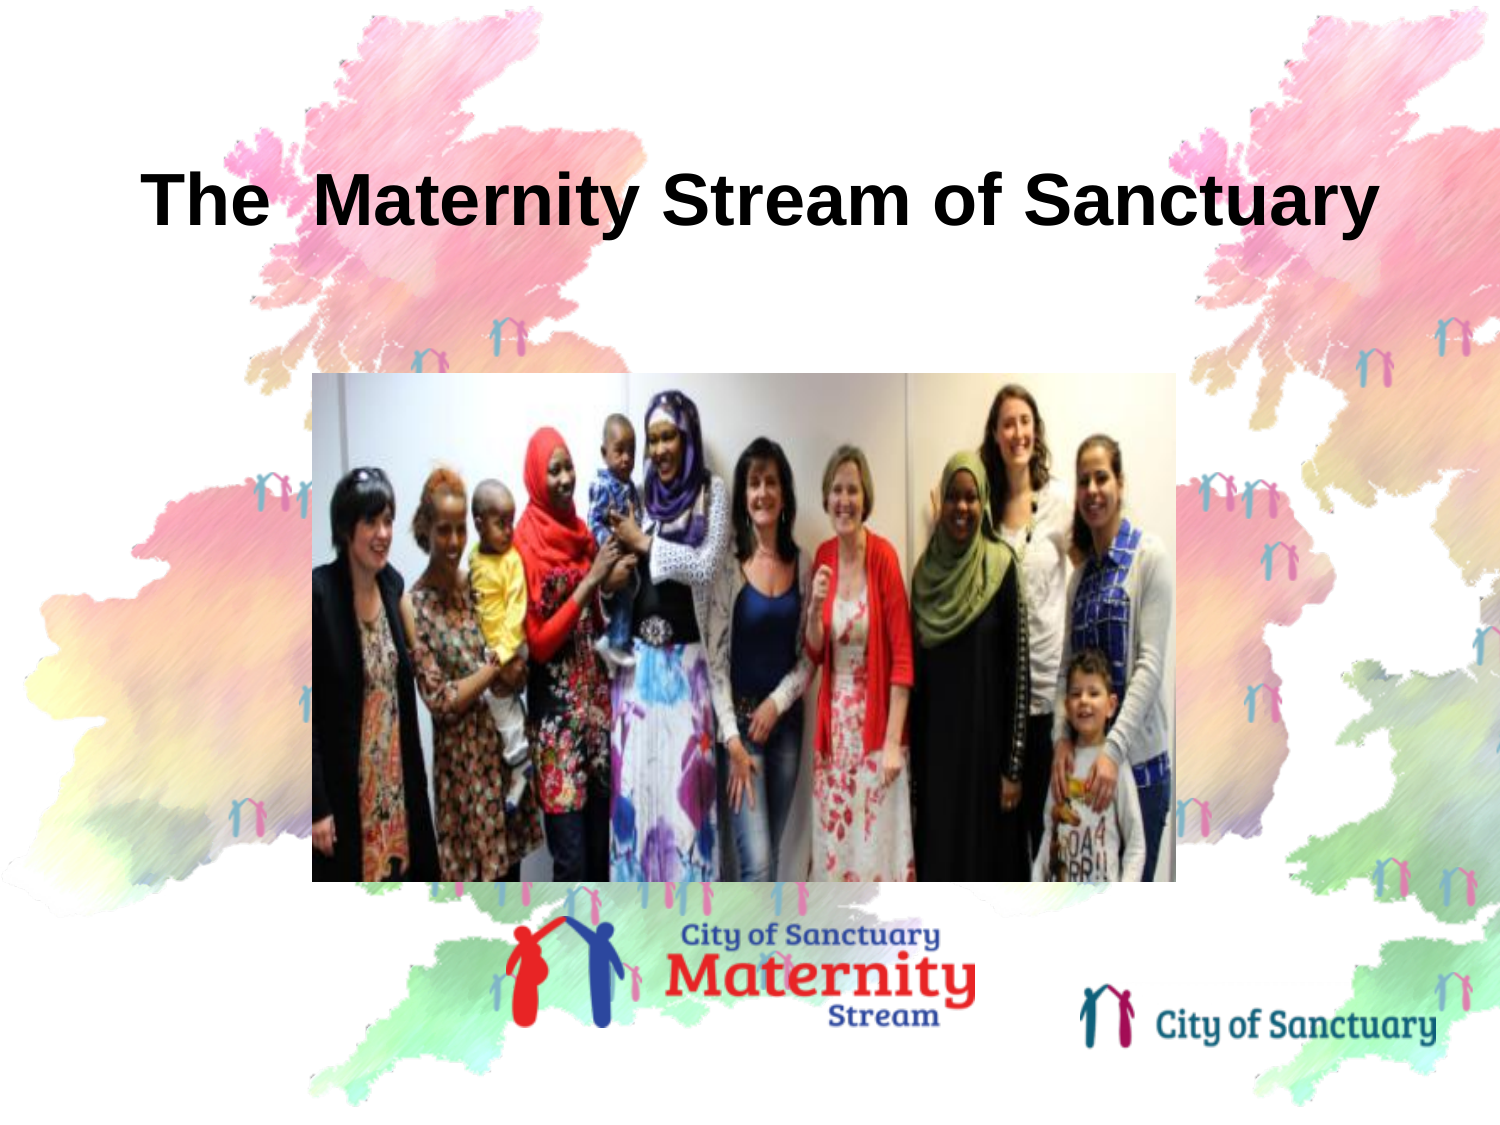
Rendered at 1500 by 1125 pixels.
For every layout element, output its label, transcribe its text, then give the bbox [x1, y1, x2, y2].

picture [312, 373, 1176, 882]
picture [506, 916, 975, 1028]
picture [1080, 982, 1436, 1051]
title The Maternity Stream of Sanctuary [123, 90, 1399, 338]
